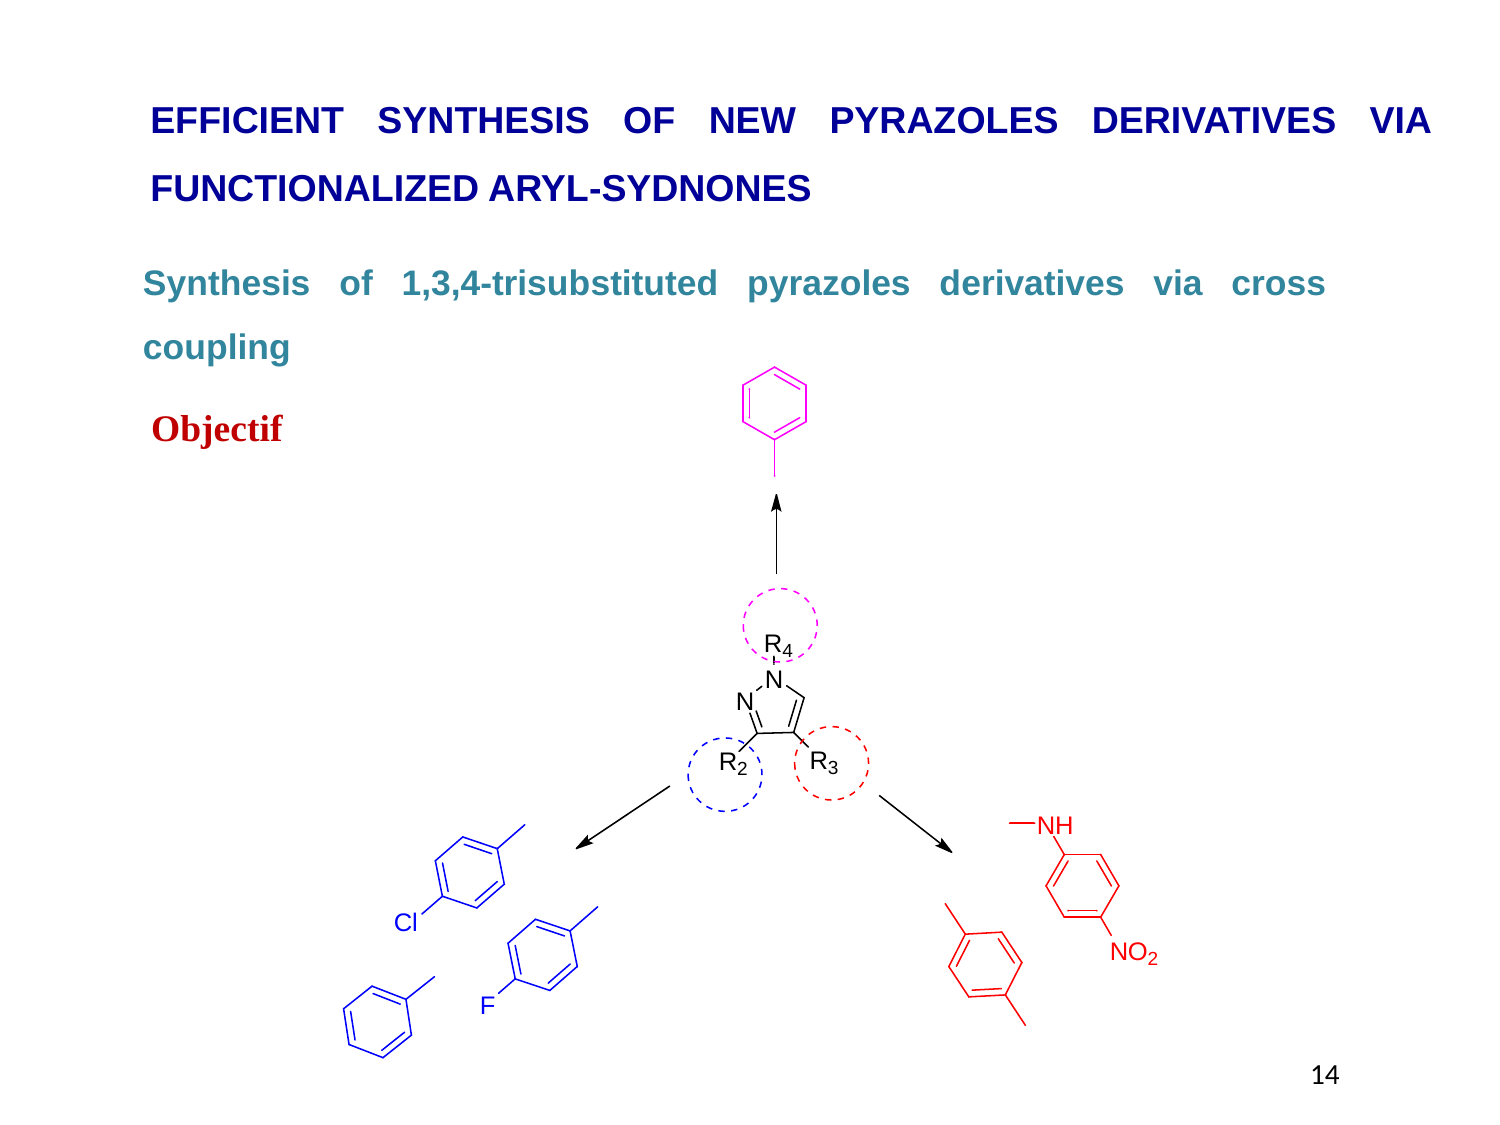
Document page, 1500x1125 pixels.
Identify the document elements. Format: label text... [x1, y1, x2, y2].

text_box Objectif [136, 397, 298, 457]
slide_number 14 [1149, 1042, 1500, 1103]
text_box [337, 361, 1164, 1069]
text_box EFFICIENT SYNTHESIS OF NEW PYRAZOLES DERIVATIVES VIA FUNCTIONALIZED ARYL-SYDNONES [135, 66, 1447, 217]
text_box Synthesis of 1,3,4-trisubstituted pyrazoles derivatives via cross coupling [53, 231, 1342, 374]
